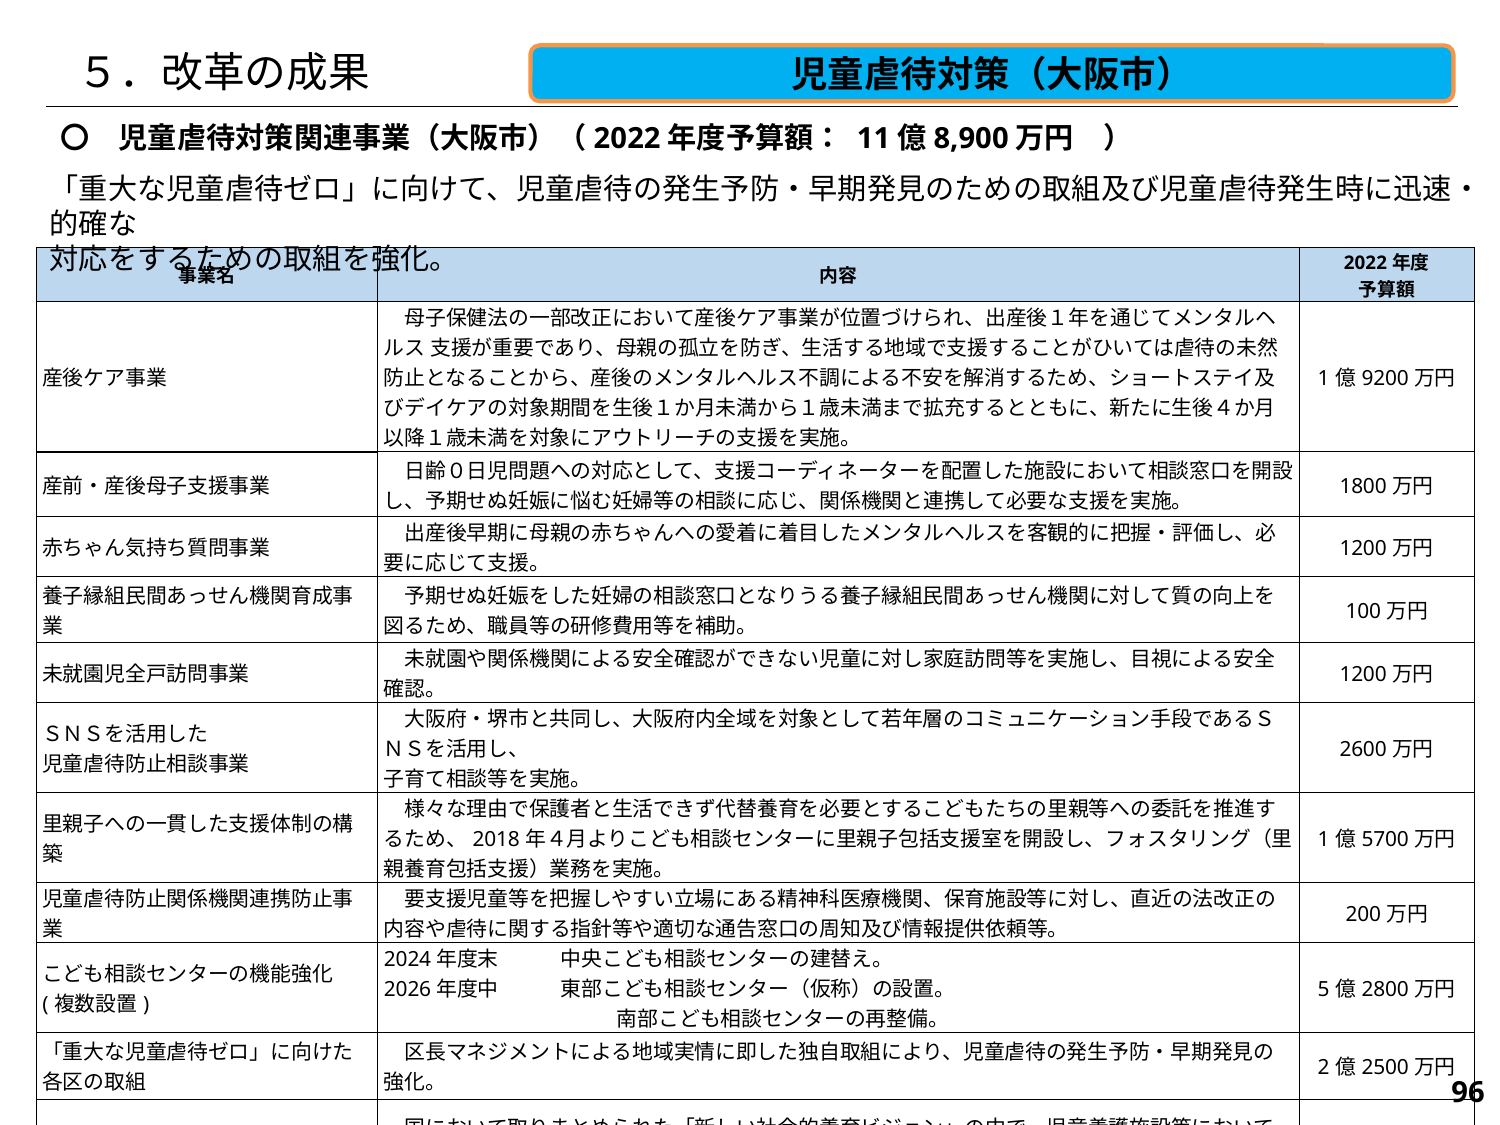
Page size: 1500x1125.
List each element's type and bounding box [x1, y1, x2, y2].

text_box [32, 109, 1500, 283]
table_cell [1300, 577, 1474, 642]
table_cell [37, 302, 377, 451]
table_cell [378, 452, 1299, 516]
table_cell [378, 1033, 1299, 1099]
table_header [37, 283, 377, 301]
table_cell [1300, 793, 1474, 882]
table_cell [37, 793, 377, 882]
table_cell [37, 643, 377, 702]
table_cell [37, 943, 377, 1032]
table_header [1300, 283, 1474, 301]
text_box [1162, 1063, 1500, 1124]
table_cell [37, 453, 377, 516]
table_cell [378, 643, 1299, 702]
table_cell [378, 577, 1299, 642]
table_cell [378, 703, 1299, 792]
table_cell [37, 1033, 377, 1099]
table_cell [378, 302, 1299, 451]
table_cell [1300, 943, 1474, 1032]
table_cell [1300, 883, 1474, 942]
table_cell [1300, 643, 1474, 702]
table_cell [378, 943, 1299, 1032]
table_cell [378, 1100, 1299, 1125]
table_cell [1300, 517, 1474, 576]
text_box [63, 38, 385, 103]
table_cell [1300, 703, 1474, 792]
table_cell [1300, 1033, 1474, 1063]
text_box [528, 43, 1456, 104]
table_cell [378, 517, 1299, 576]
table_cell [1300, 302, 1474, 451]
table_cell [1300, 452, 1474, 516]
table_cell [37, 883, 377, 942]
table_cell [37, 517, 377, 576]
table_cell [37, 577, 377, 642]
table_cell [378, 793, 1299, 882]
table_cell [378, 883, 1299, 942]
table_cell [37, 1100, 377, 1125]
table_header [378, 283, 1299, 301]
table_cell [37, 703, 377, 792]
